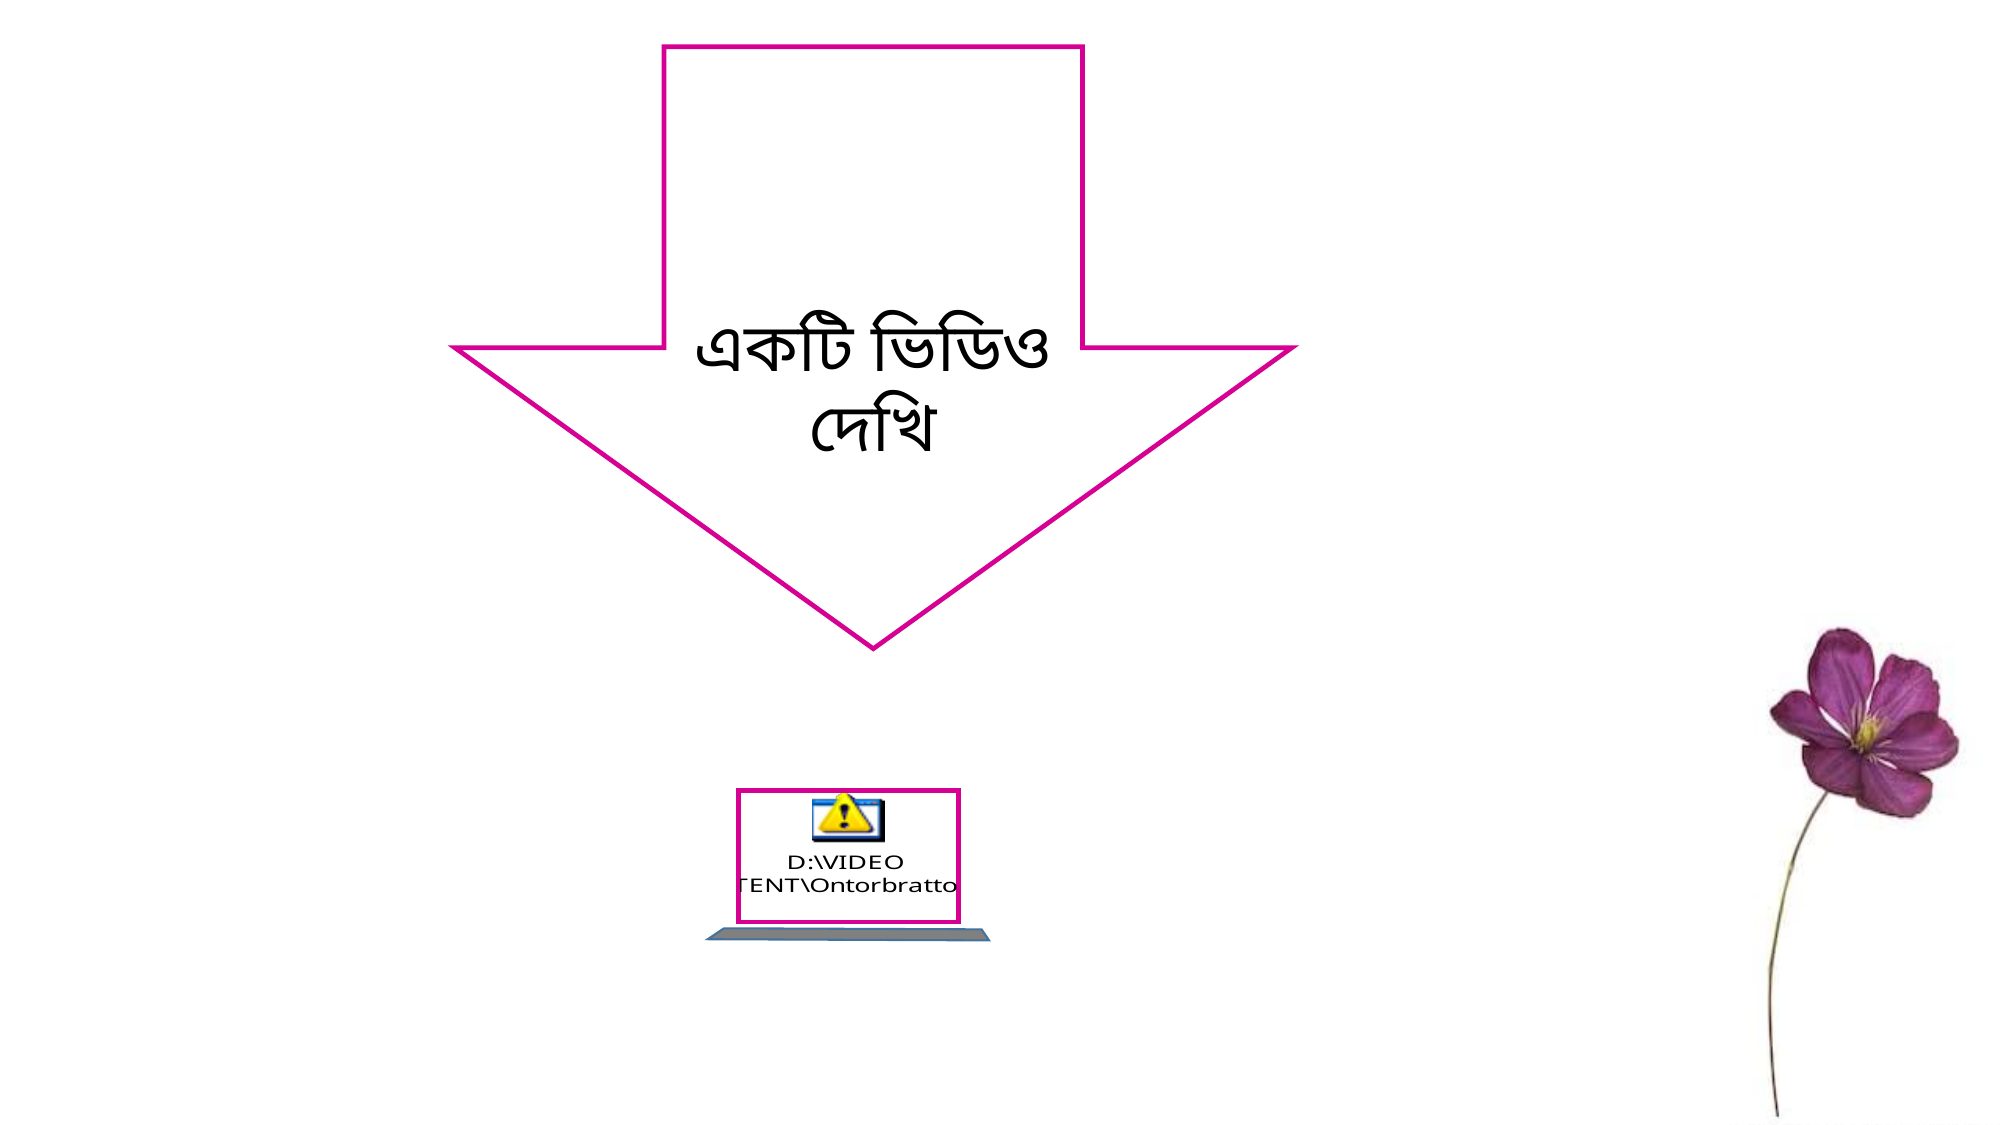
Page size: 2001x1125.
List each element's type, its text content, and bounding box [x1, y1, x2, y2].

text_box একটি ভিডিও দেখি [451, 45, 1296, 650]
picture [1729, 612, 2000, 1125]
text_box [731, 793, 965, 1019]
